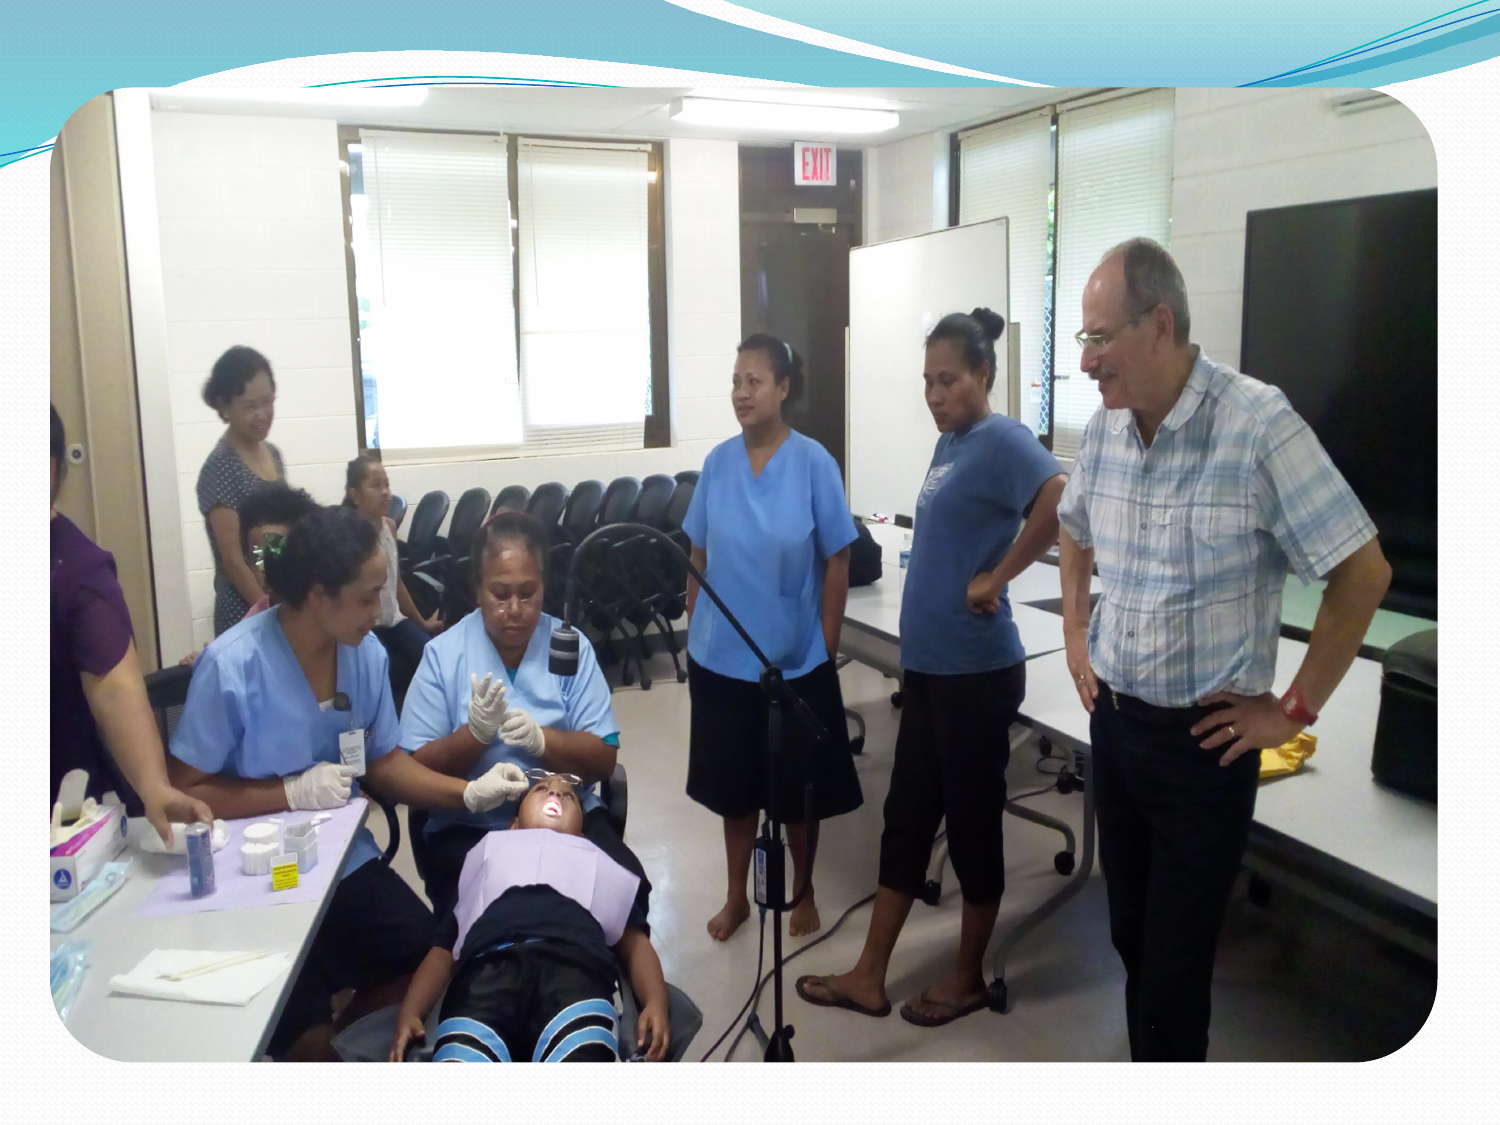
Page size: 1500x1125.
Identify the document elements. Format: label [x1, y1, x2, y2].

picture [49, 87, 1438, 1063]
